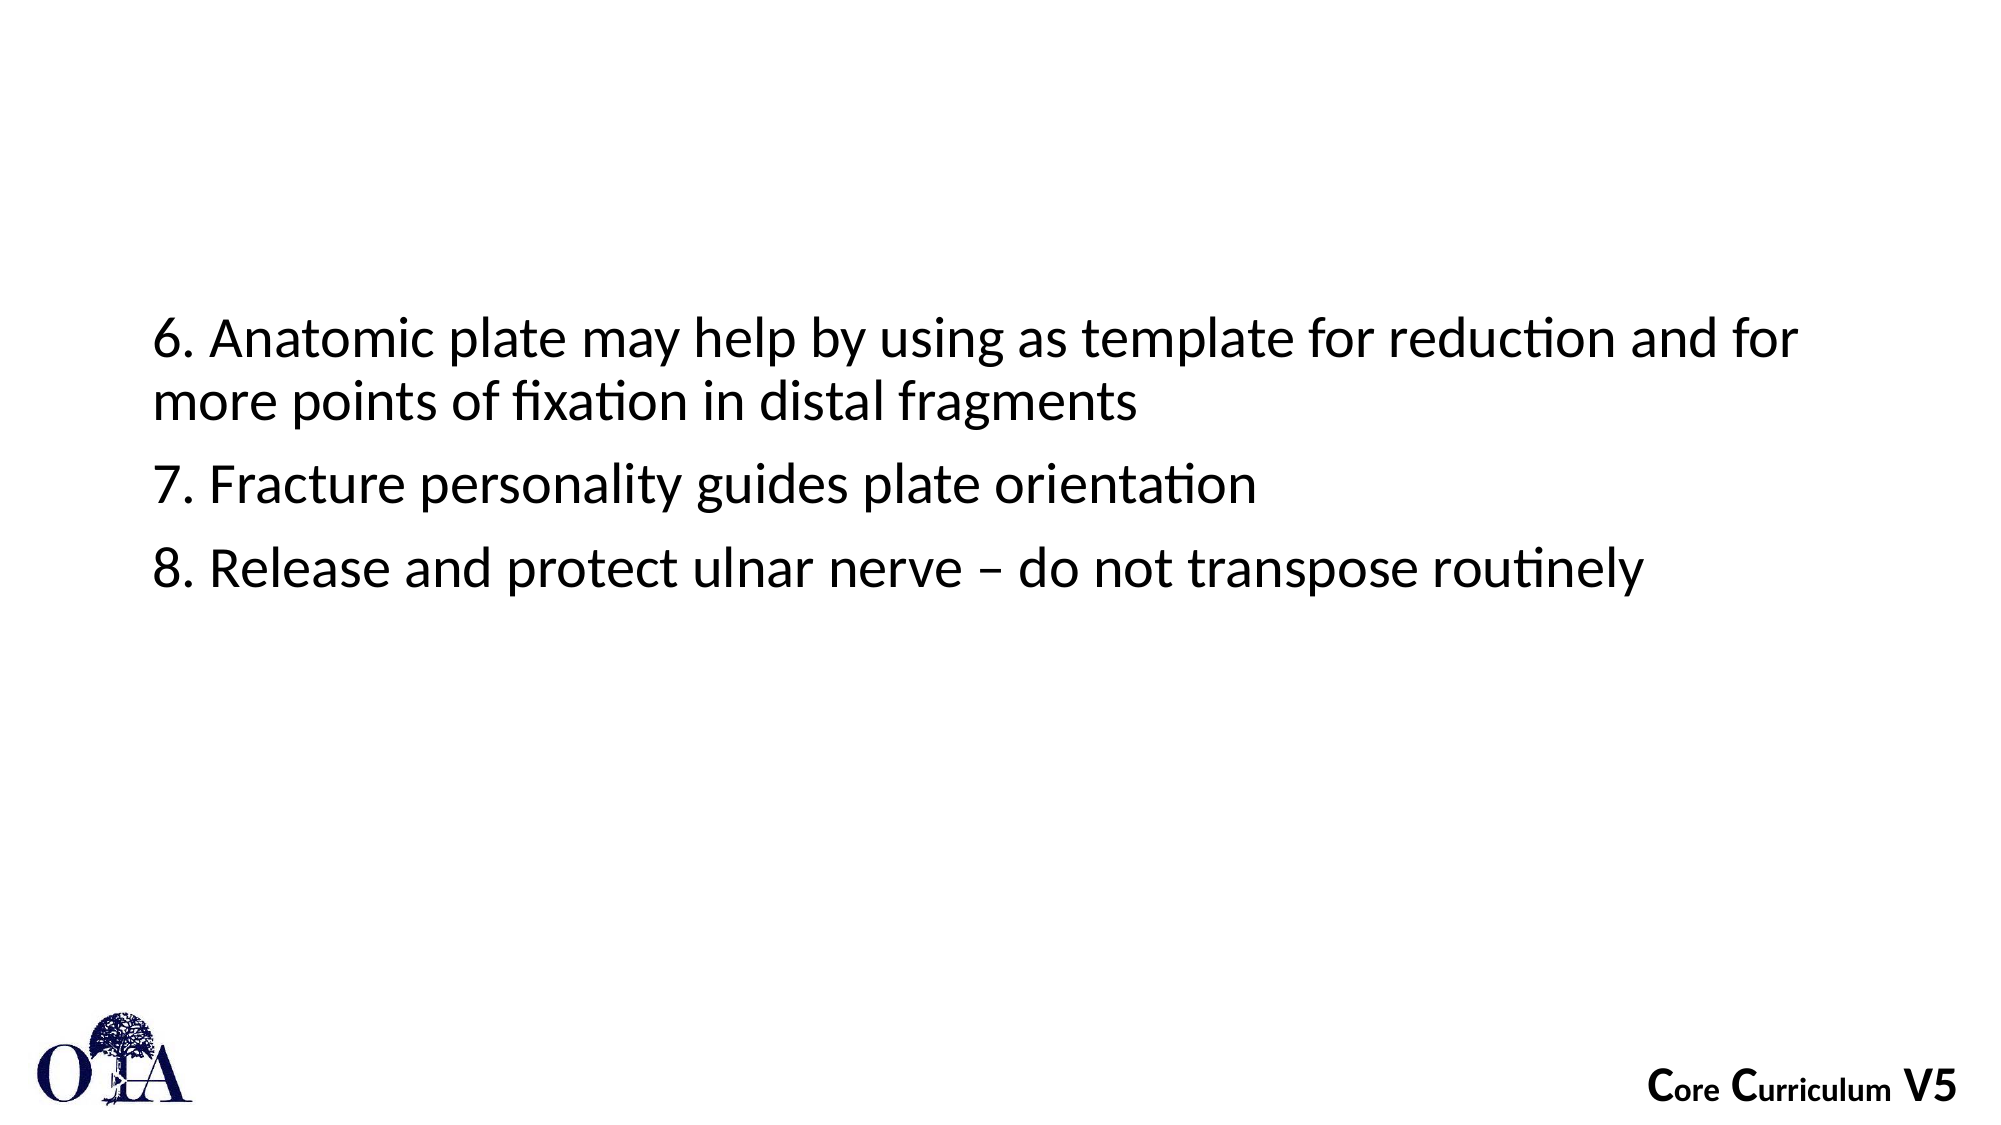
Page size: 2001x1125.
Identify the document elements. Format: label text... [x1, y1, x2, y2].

picture [28, 1010, 200, 1108]
list 6. Anatomic plate may help by using as template for reduction and for more points of fixation in distal fragments 7. Fracture personality guides plate orientation 8. Release and protect ulnar nerve – do not transpose routinely [137, 299, 1863, 1014]
